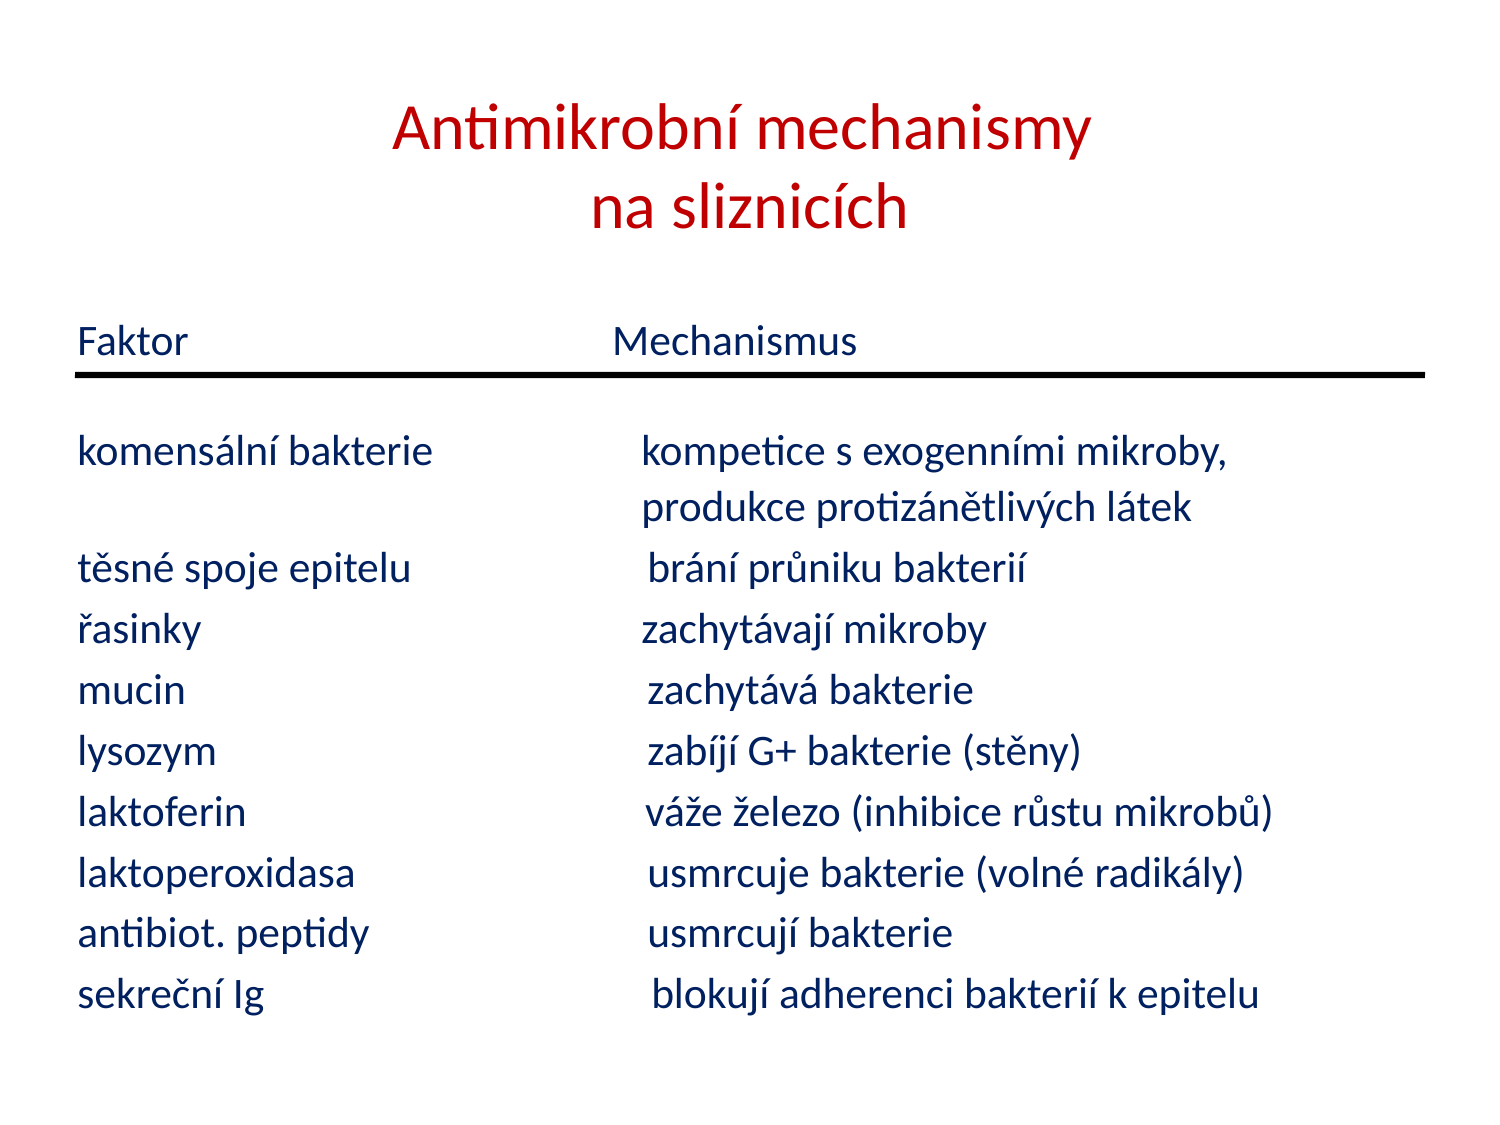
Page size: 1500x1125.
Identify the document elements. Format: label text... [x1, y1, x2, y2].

subtitle Faktor Mechanismus komensální bakterie kompetice s exogenními mikroby, produkce protizánětlivých látek těsné spoje epitelu brání průniku bakterií řasinky zachytávají mikroby mucin zachytává bakterie lysozym zabíjí G+ bakterie (stěny) laktoferin váže železo (inhibice růstu mikrobů) laktoperoxidasa usmrcuje bakterie (volné radikály) antibiot. peptidy usmrcují bakterie sekreční Ig blokují adherenci bakterií k epitelu [62, 243, 1475, 1025]
title Antimikrobní mechanismy na sliznicích [0, 75, 1500, 250]
